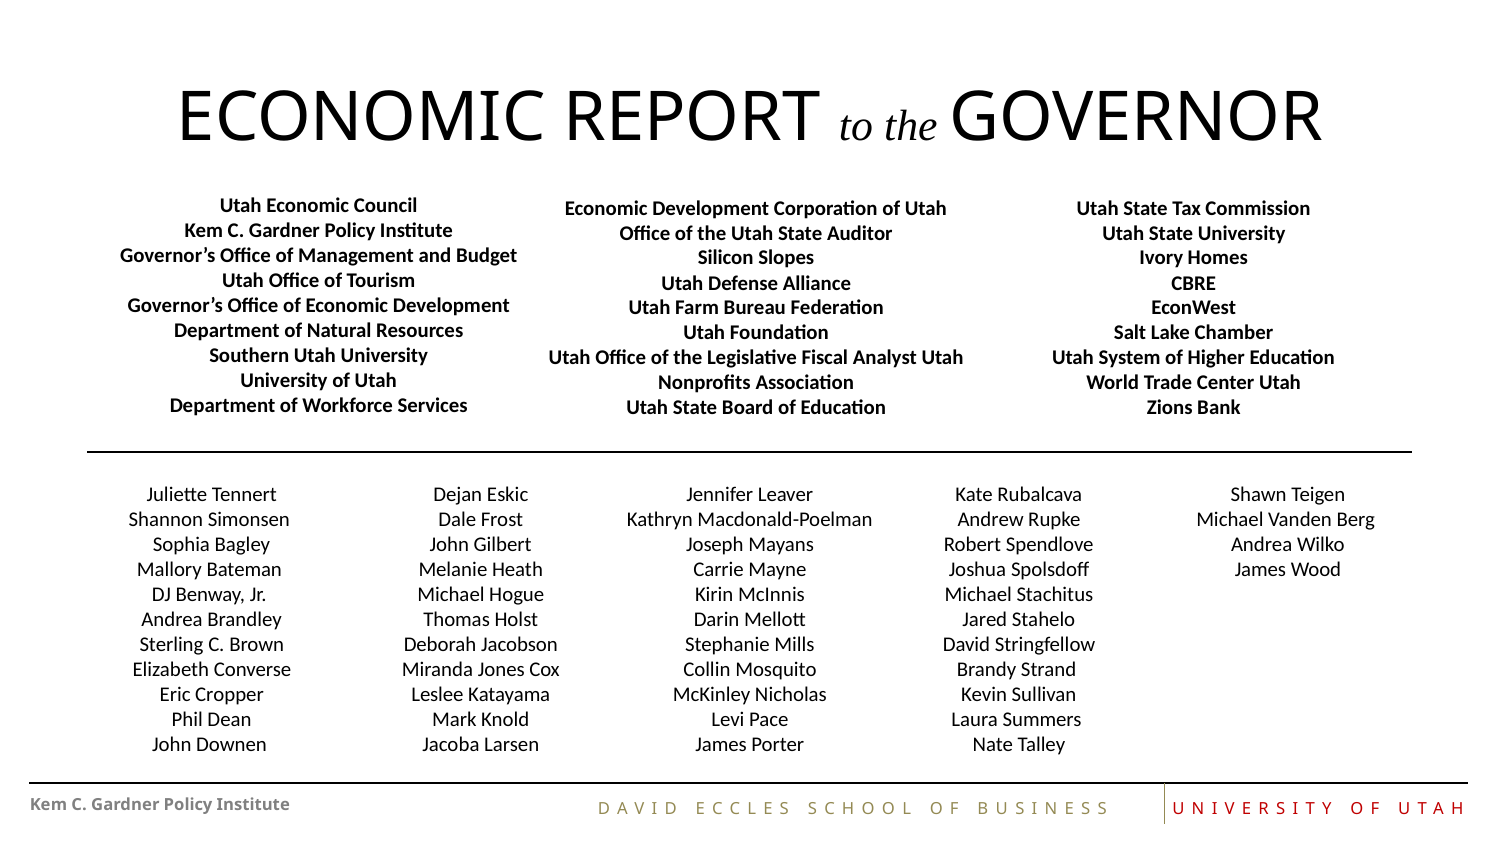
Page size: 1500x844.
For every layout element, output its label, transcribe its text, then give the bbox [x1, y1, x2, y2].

text_box Economic Development Corporation of Utah Office of the Utah State Auditor Silicon Slopes Utah Defense Alliance Utah Farm Bureau Federation Utah Foundation Utah Office of the Legislative Fiscal Analyst Utah Nonprofits Association Utah State Board of Education [524, 186, 962, 427]
text_box ECONOMIC REPORT to the GOVERNOR [0, 64, 1500, 162]
text_box Utah State Tax Commission Utah State University Ivory Homes CBRE EconWest Salt Lake Chamber Utah System of Higher Education World Trade Center Utah Zions Bank [962, 186, 1425, 427]
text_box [14, 782, 1491, 826]
text_box Utah Economic Council Kem C. Gardner Policy Institute Governor’s Office of Management and Budget Utah Office of Tourism Governor’s Office of Economic Development Department of Natural Resources Southern Utah University University of Utah Department of Workforce Services [87, 184, 550, 449]
text_box Juliette Tennert Shannon Simonsen Sophia Bagley Mallory Bateman DJ Benway, Jr. Andrea Brandley Sterling C. Brown Elizabeth Converse Eric Cropper Phil Dean John Downen Dejan Eskic Dale Frost John Gilbert Melanie Heath Michael Hogue Thomas Holst Deborah Jacobson Miranda Jones Cox Leslee Katayama Mark Knold Jacoba Larsen Jennifer Leaver Kathryn Macdonald-Poelman Joseph Mayans Carrie Mayne Kirin McInnis Darin Mellott Stephanie Mills Collin Mosquito McKinley Nicholas Levi Pace James Porter Kate Rubalcava Andrew Rupke Robert Spendlove Joshua Spolsdoff Michael Stachitus Jared Stahelo David Stringfellow Brandy Strand Kevin Sullivan Laura Summers Nate Talley Shawn Teigen Michael Vanden Berg Andrea Wilko James Wood [62, 473, 1438, 781]
